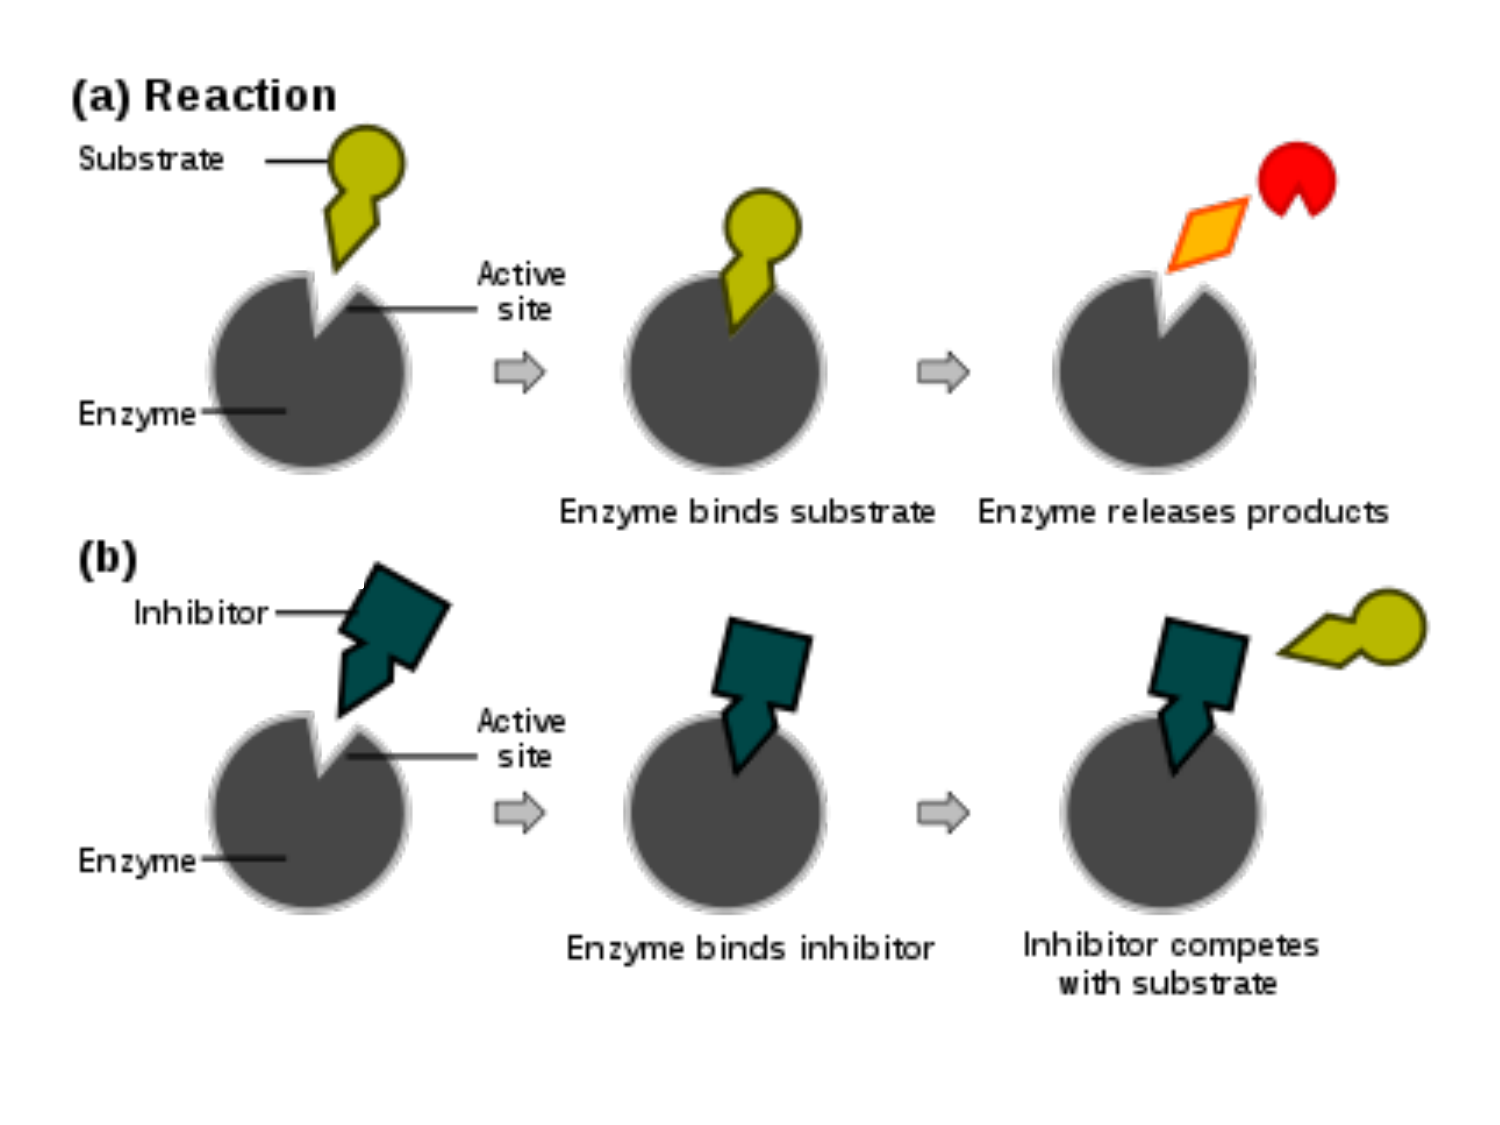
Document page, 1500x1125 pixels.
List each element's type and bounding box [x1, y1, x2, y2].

picture [49, 49, 1446, 1027]
